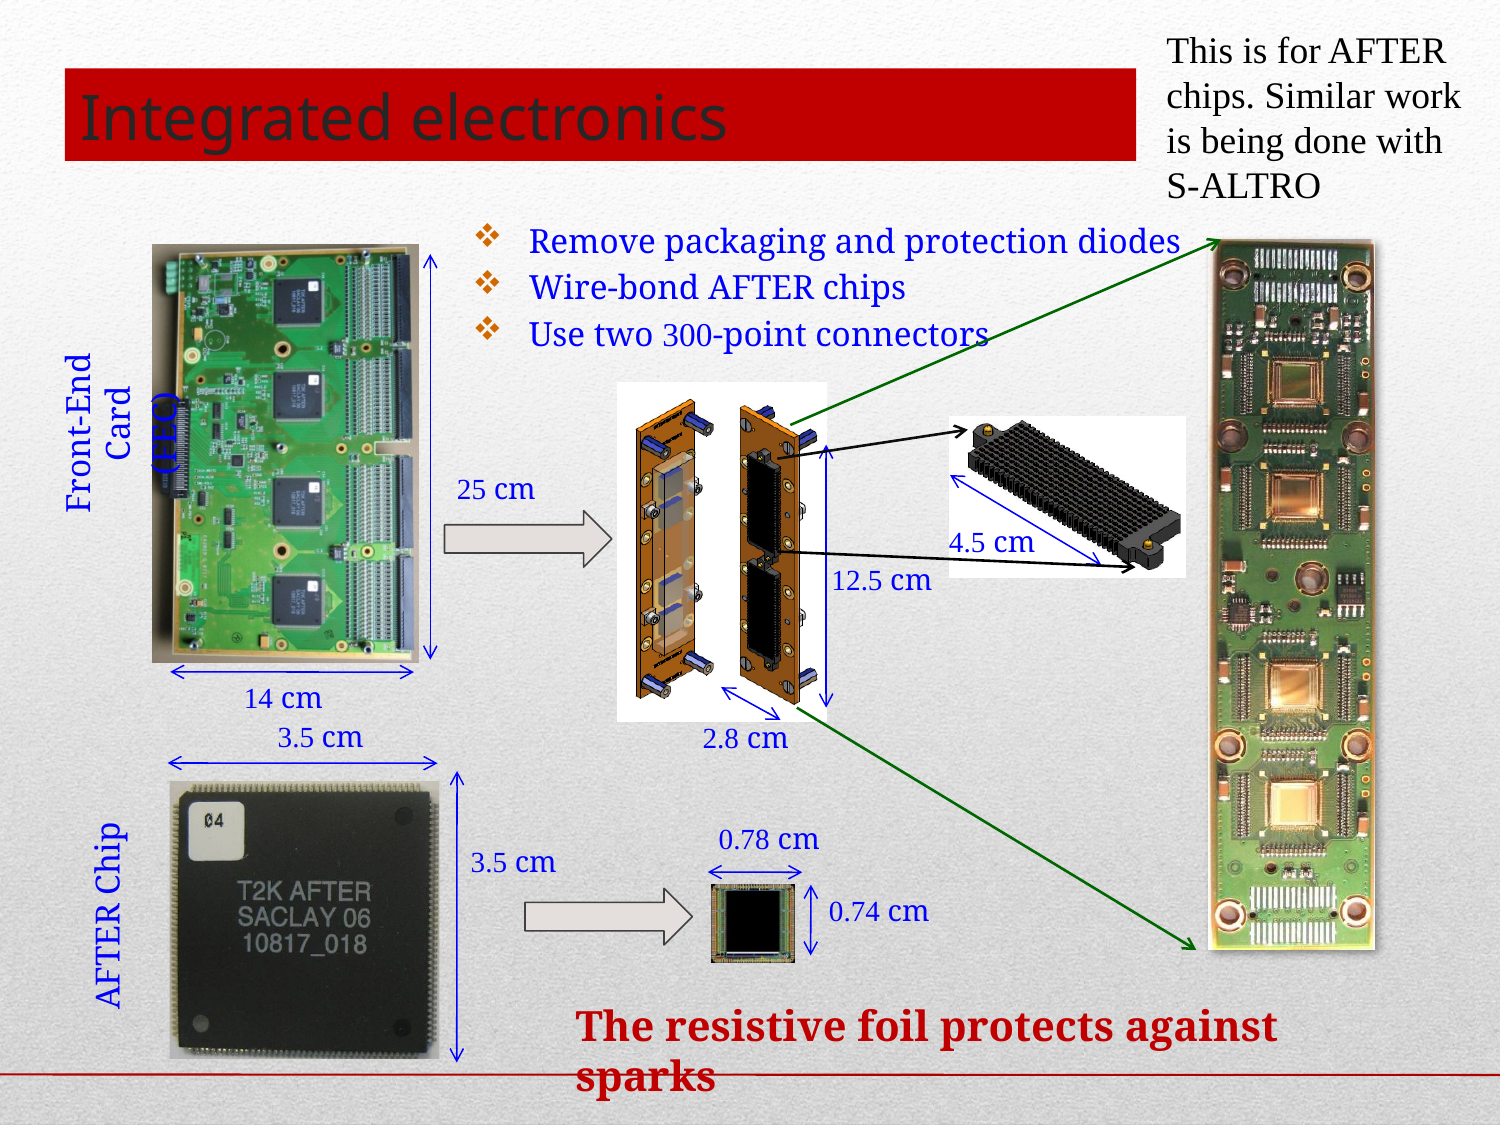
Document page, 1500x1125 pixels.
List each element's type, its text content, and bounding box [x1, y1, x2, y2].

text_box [48, 244, 785, 764]
title Integrated electronics [64, 68, 1137, 161]
text_box Remove packaging and protection diodes Wire-bond AFTER chips Use two 300-point connectors [457, 212, 1238, 244]
text_box This is for AFTER chips. Similar work is being done with S-ALTRO [1151, 19, 1489, 214]
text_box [78, 710, 945, 1064]
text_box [776, 416, 1187, 579]
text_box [789, 238, 1376, 951]
text_box The resistive foil protects against sparks [485, 991, 1375, 1107]
